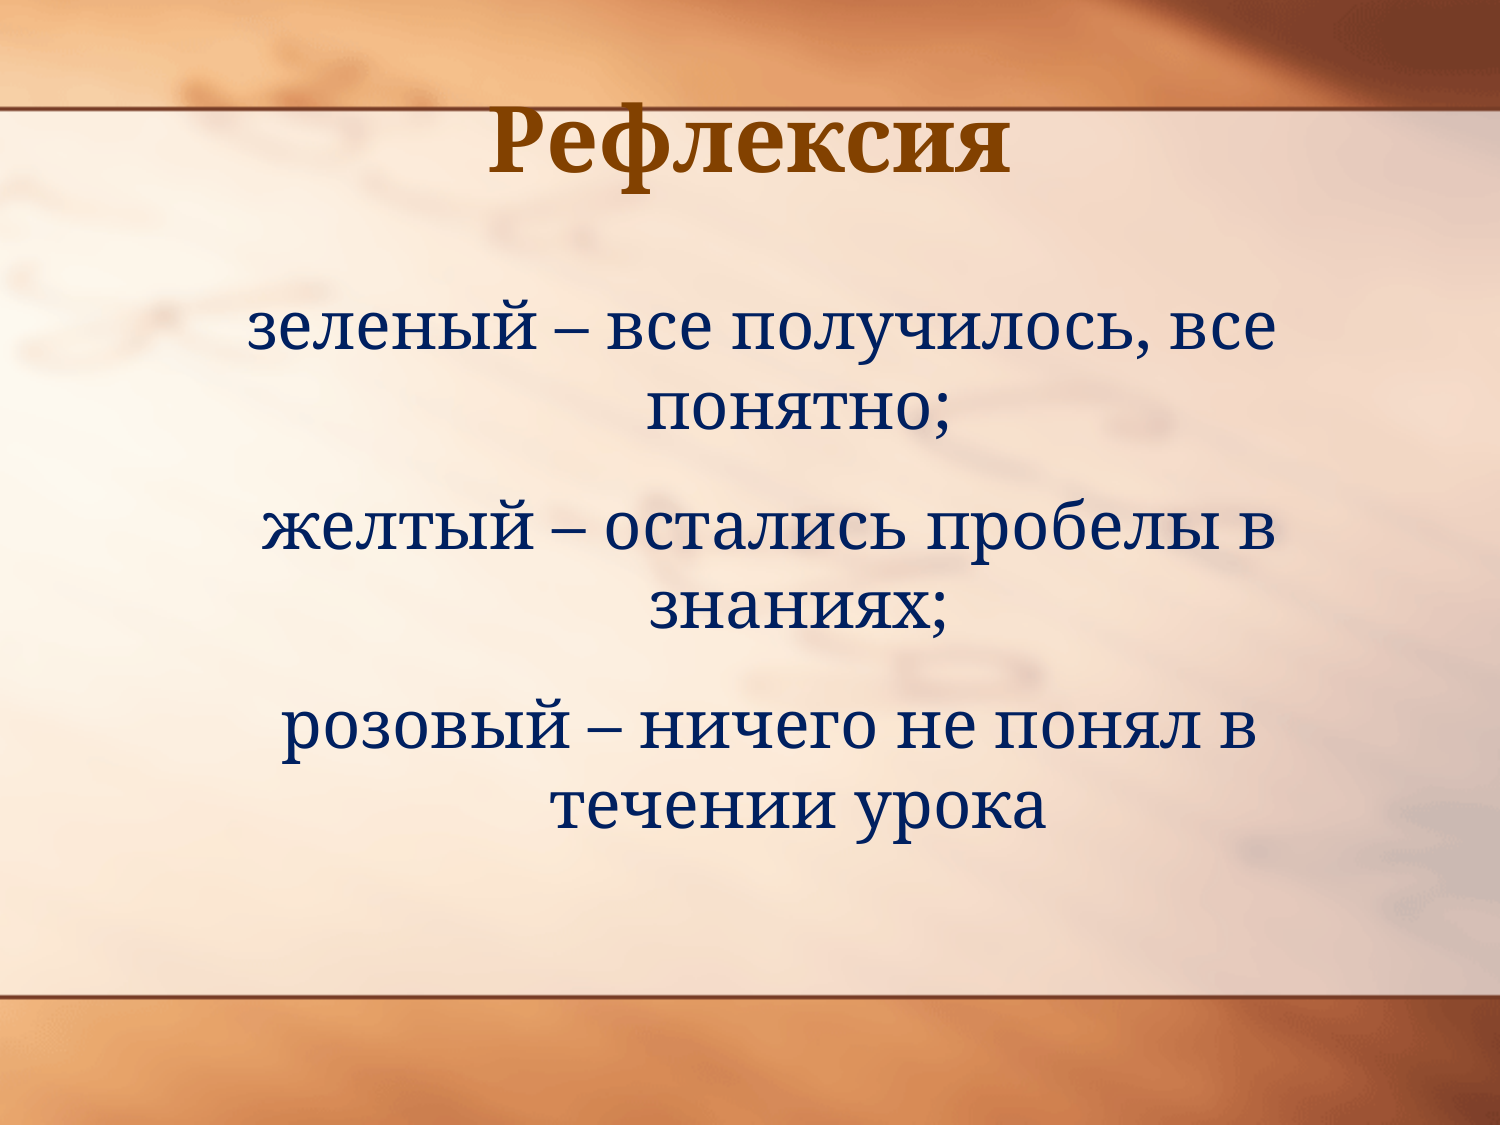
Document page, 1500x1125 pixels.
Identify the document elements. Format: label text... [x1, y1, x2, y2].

list зеленый – все получилось, все понятно; желтый – остались пробелы в знаниях; розовый – ничего не понял в течении урока [112, 274, 1413, 951]
title Рефлексия [111, 54, 1413, 200]
picture [0, 0, 1500, 1125]
